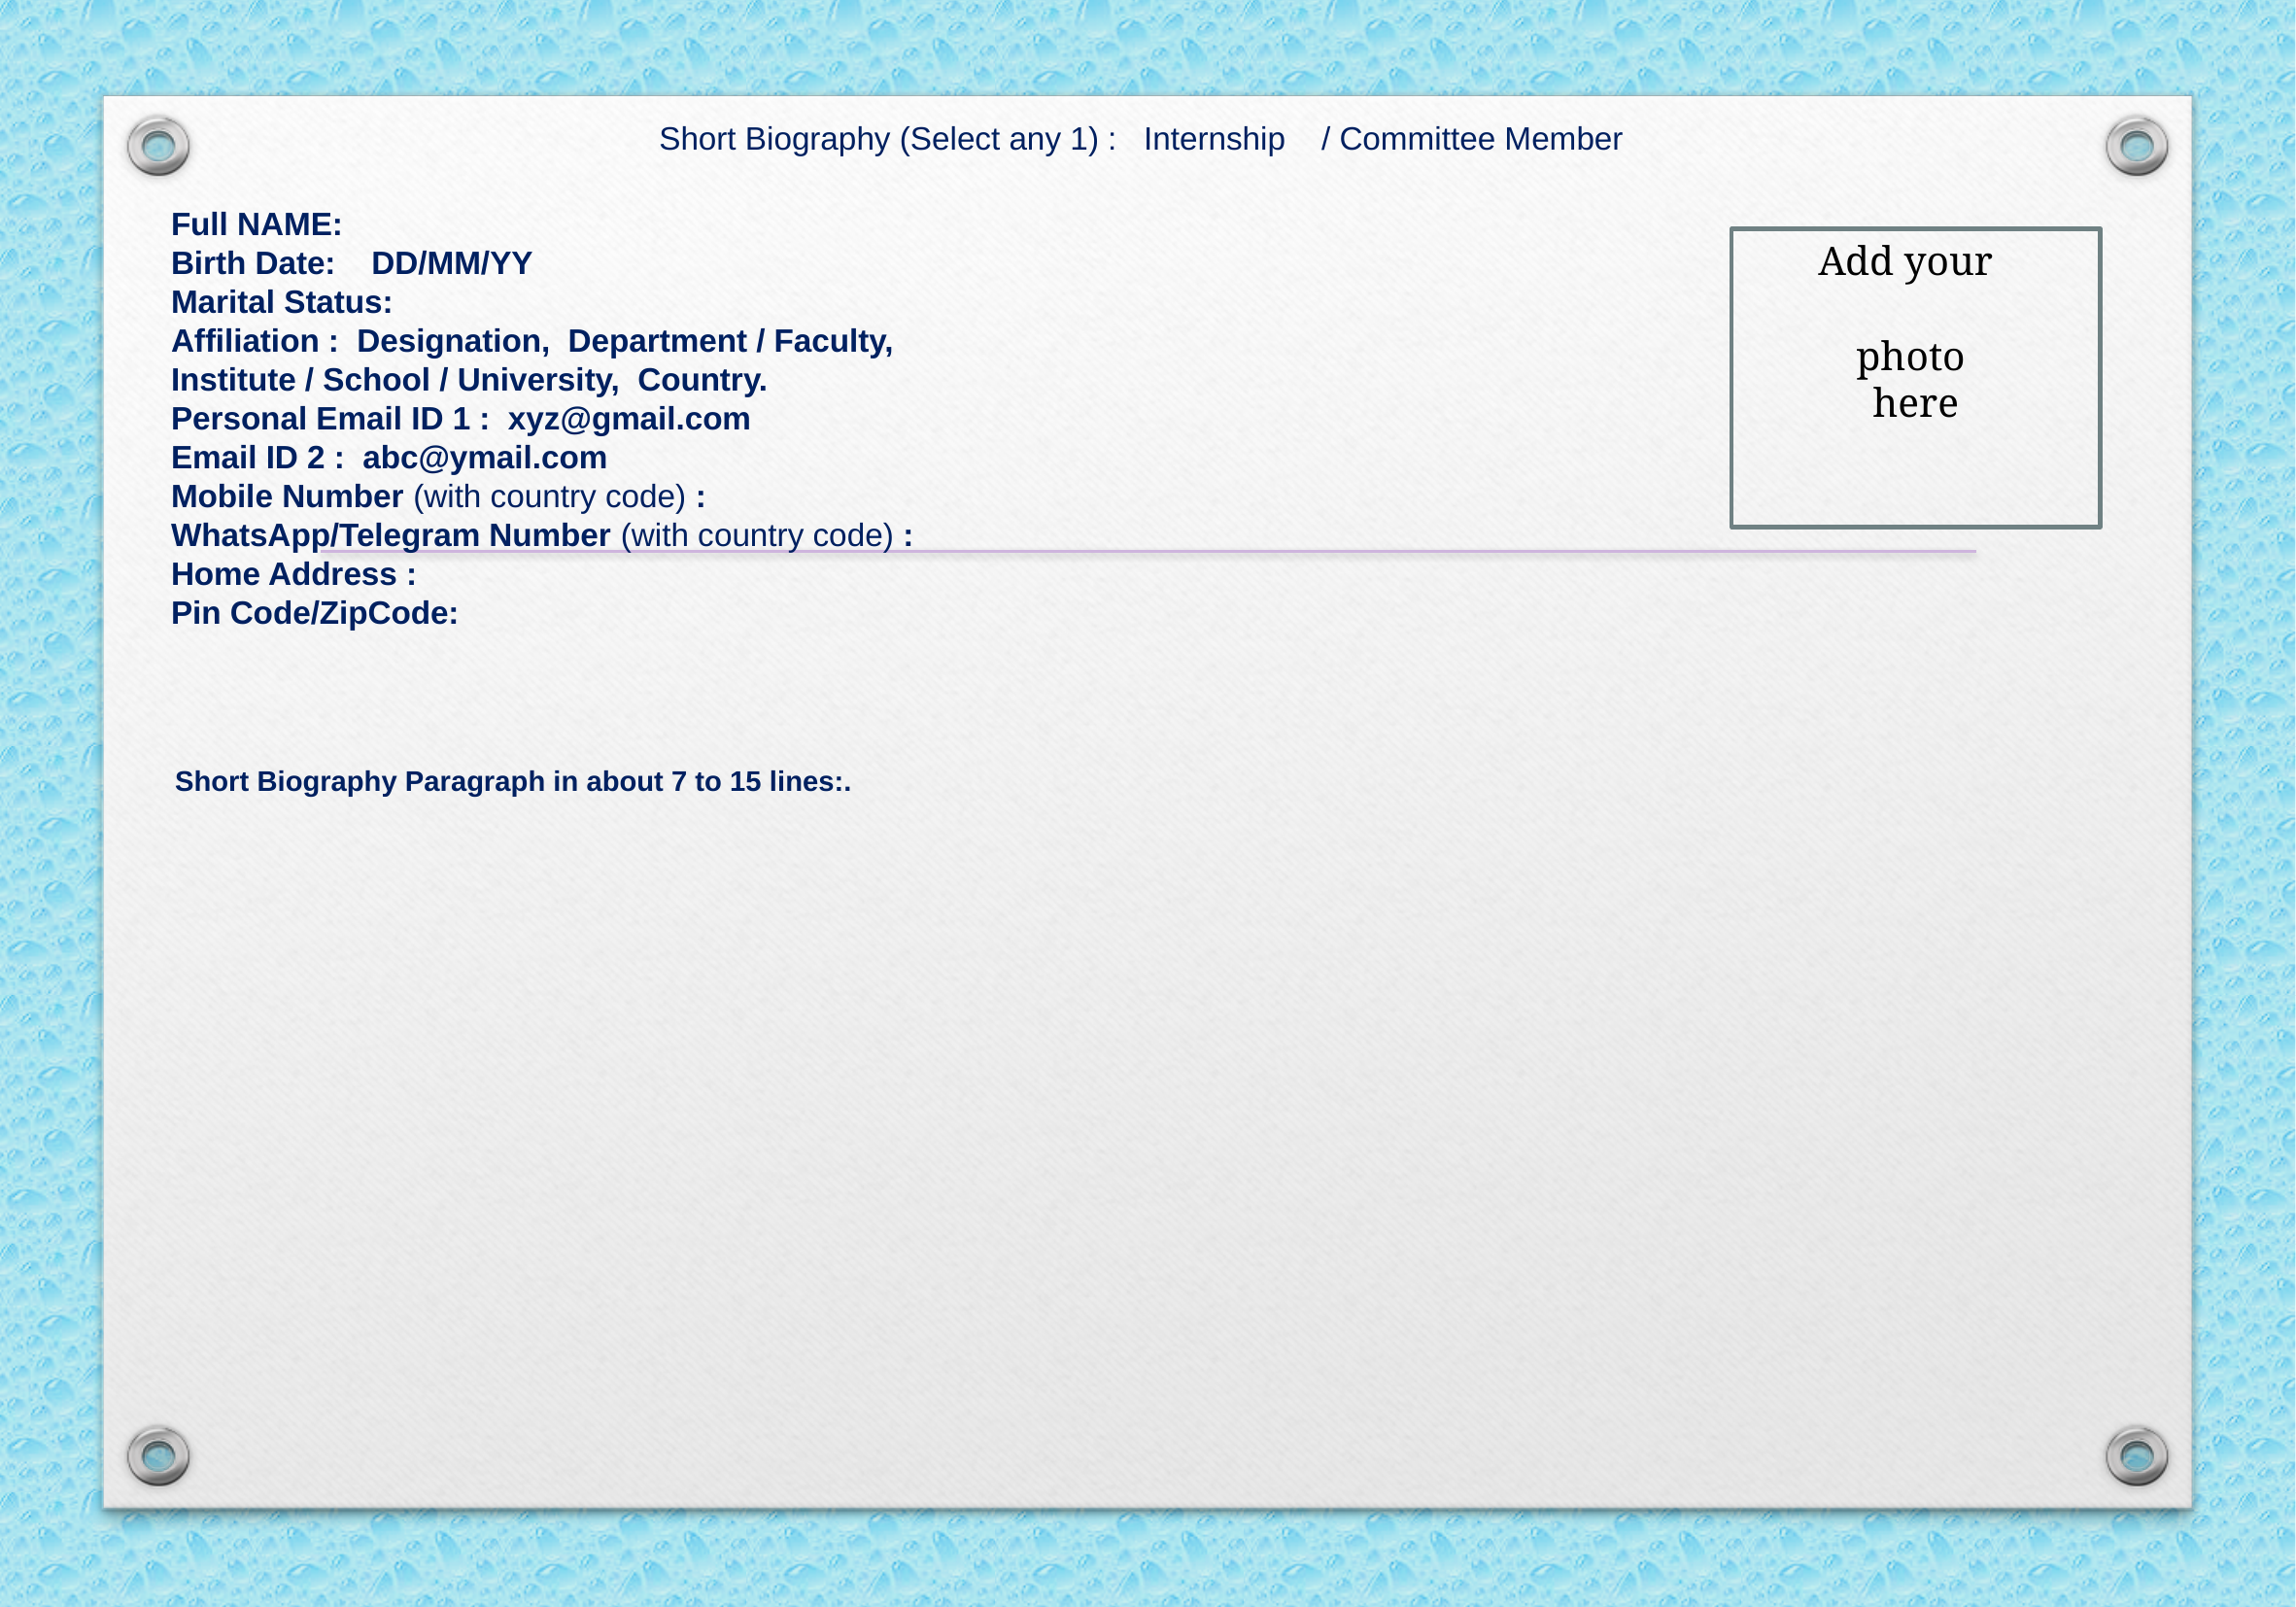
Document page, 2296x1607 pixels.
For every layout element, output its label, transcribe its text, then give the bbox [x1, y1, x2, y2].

picture [0, 0, 2296, 1607]
text_box Short Biography (Select any 1) : Internship / Committee Member [210, 110, 2101, 164]
text_box Short Biography Paragraph in about 7 to 15 lines:. [160, 756, 2147, 1450]
text_box Full NAME: Birth Date: DD/MM/YY Marital Status: Affiliation : Designation, Department / Faculty, Institute / School / University, Country. Personal Email ID 1 : xyz@gmail.com Email ID 2 : abc@ymail.com Mobile Number (with country code) : WhatsApp/Telegram Number (with country code) : Home Address : Pin Code/ZipCode: [160, 198, 1691, 636]
text_box Add your photo here [1730, 226, 2103, 530]
